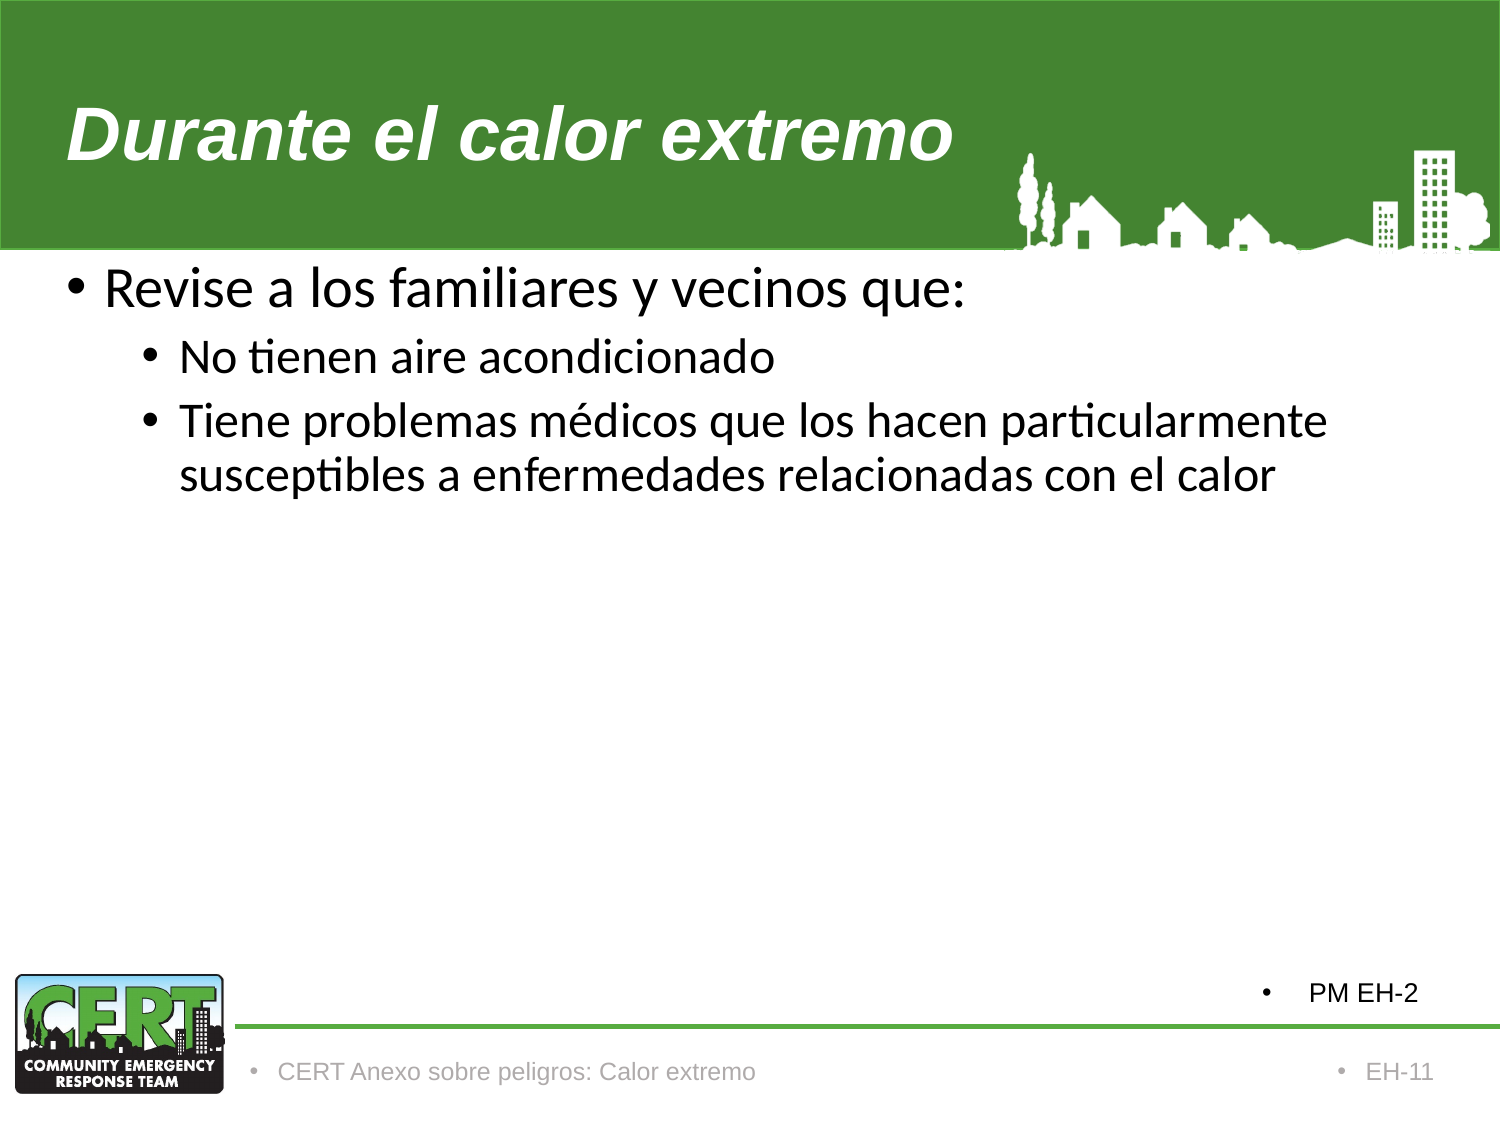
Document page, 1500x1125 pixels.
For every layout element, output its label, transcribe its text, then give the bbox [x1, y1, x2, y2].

list CERT Anexo sobre peligros: Calor extremo [234, 1047, 963, 1098]
title Durante el calor extremo [51, 52, 1005, 220]
list PM EH-2 [1234, 964, 1446, 1024]
list Revise a los familiares y vecinos que: No tienen aire acondicionado Tiene problemas médicos que los hacen particularmente susceptibles a enfermedades relacionadas con el calor [51, 249, 1449, 1034]
list EH-11 [1153, 1047, 1450, 1098]
picture [1009, 143, 1500, 254]
picture [14, 973, 225, 1094]
